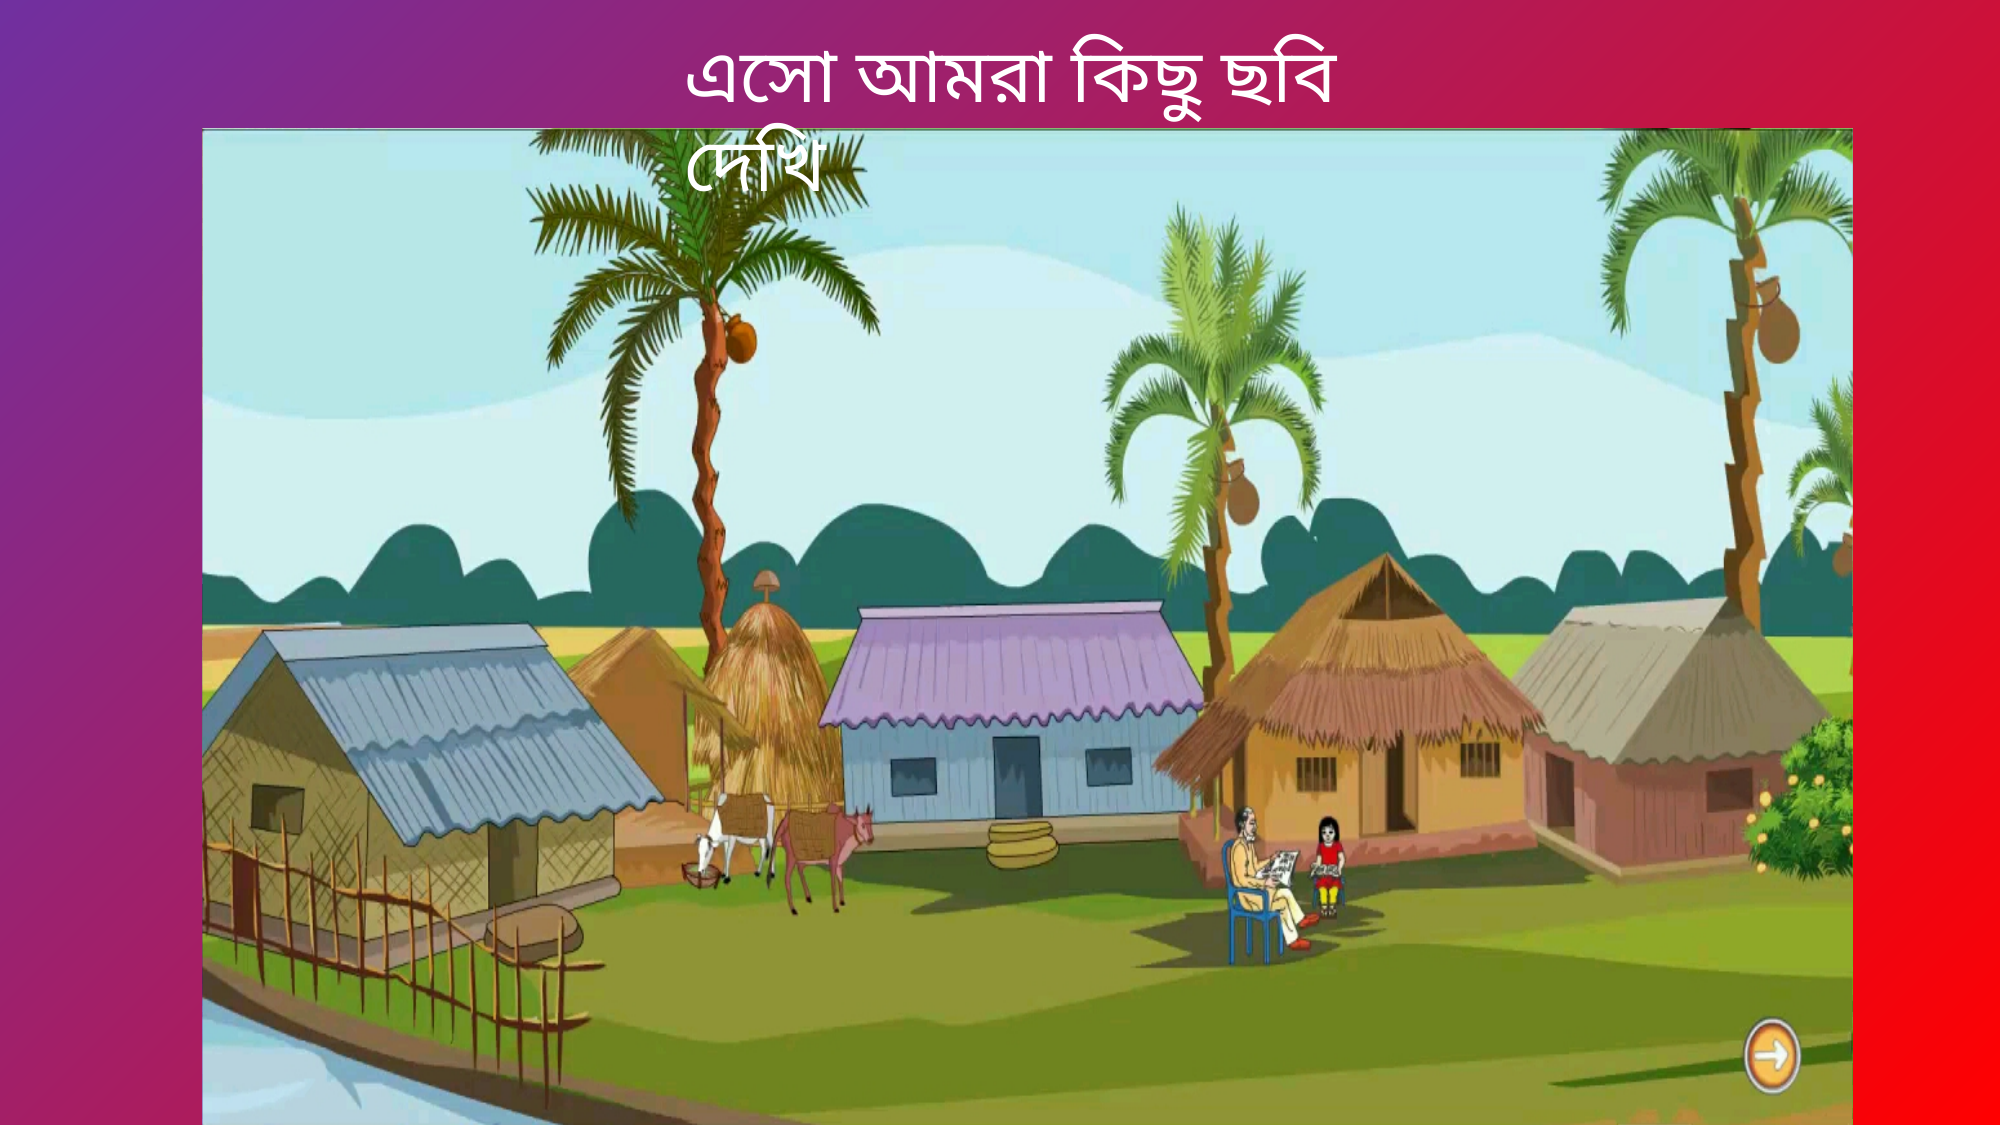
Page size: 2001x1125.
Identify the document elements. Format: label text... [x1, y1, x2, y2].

picture [202, 128, 1853, 1125]
text_box এসো আমরা কিছু ছবি দেখি [665, 19, 1450, 128]
